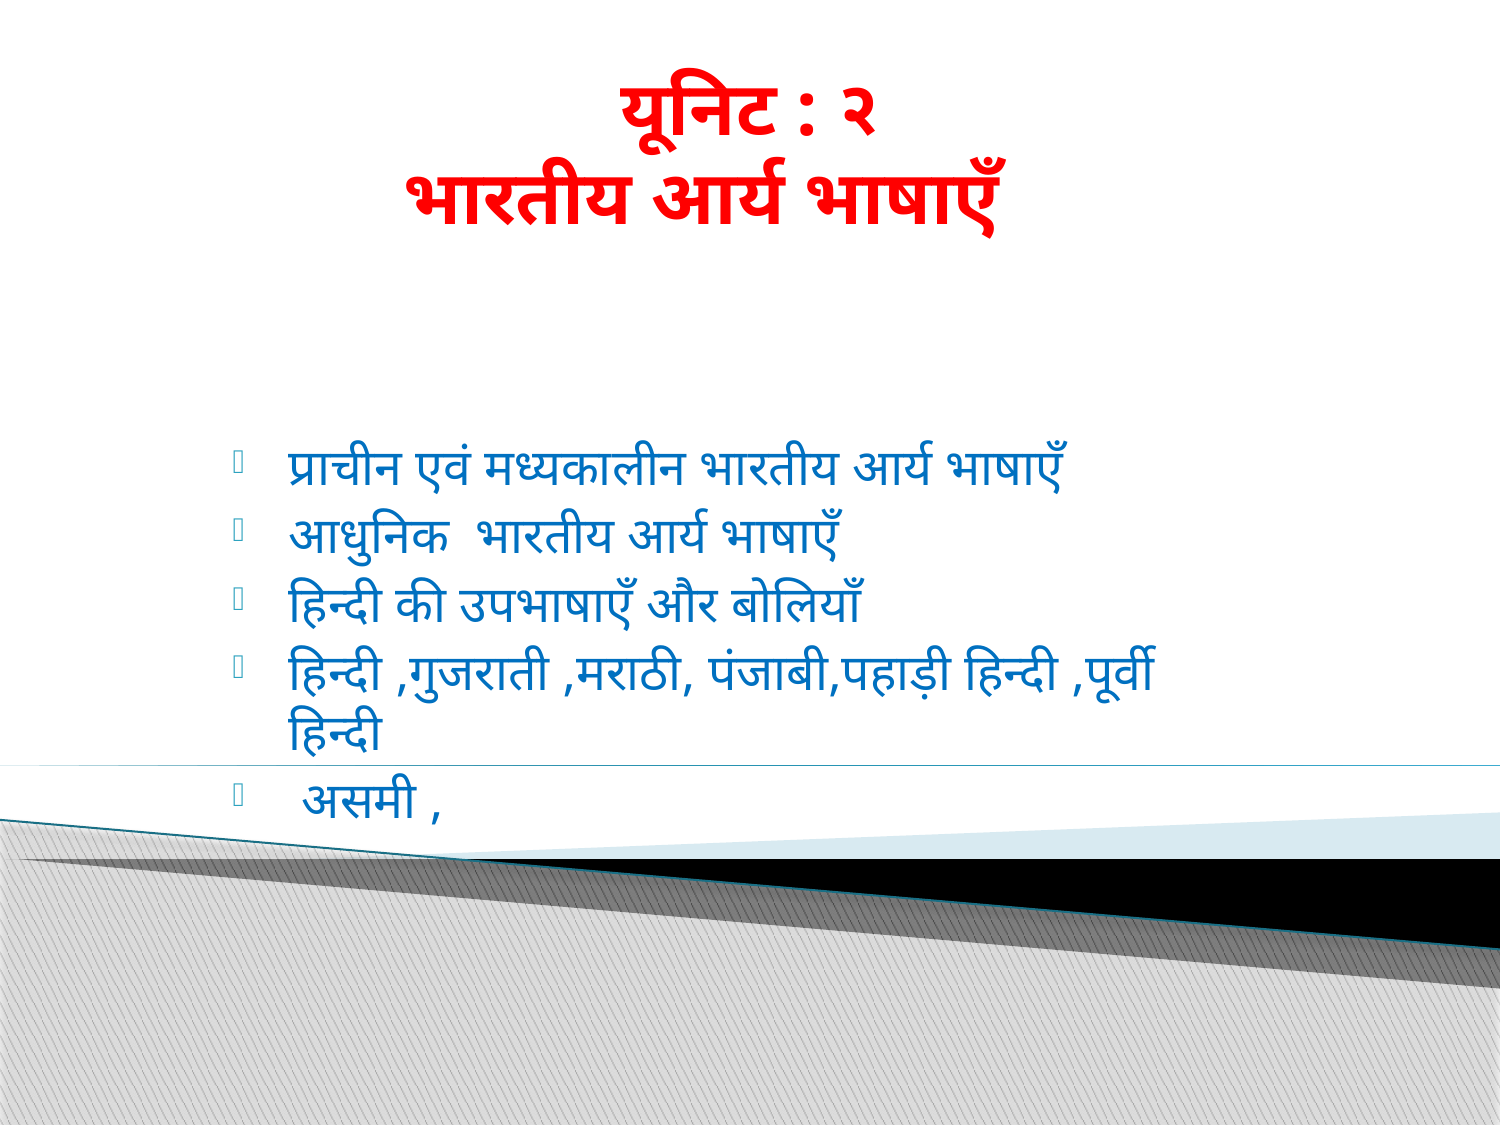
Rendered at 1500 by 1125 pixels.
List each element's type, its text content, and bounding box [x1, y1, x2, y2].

picture [5, 859, 225, 878]
subtitle प्राचीन एवं मध्यकालीन भारतीय आर्य भाषाएँ आधुनिक भारतीय आर्य भाषाएँ हिन्दी की उपभाषाएँ और बोलियाँ हिन्दी ,गुजराती ,मराठी, पंजाबी,पहाड़ी हिन्दी ,पूर्वी हिन्दी असमी , [225, 350, 1275, 1013]
picture [1275, 932, 1500, 989]
title यूनिट : २ भारतीय आर्य भाषाएँ [112, 50, 1388, 338]
